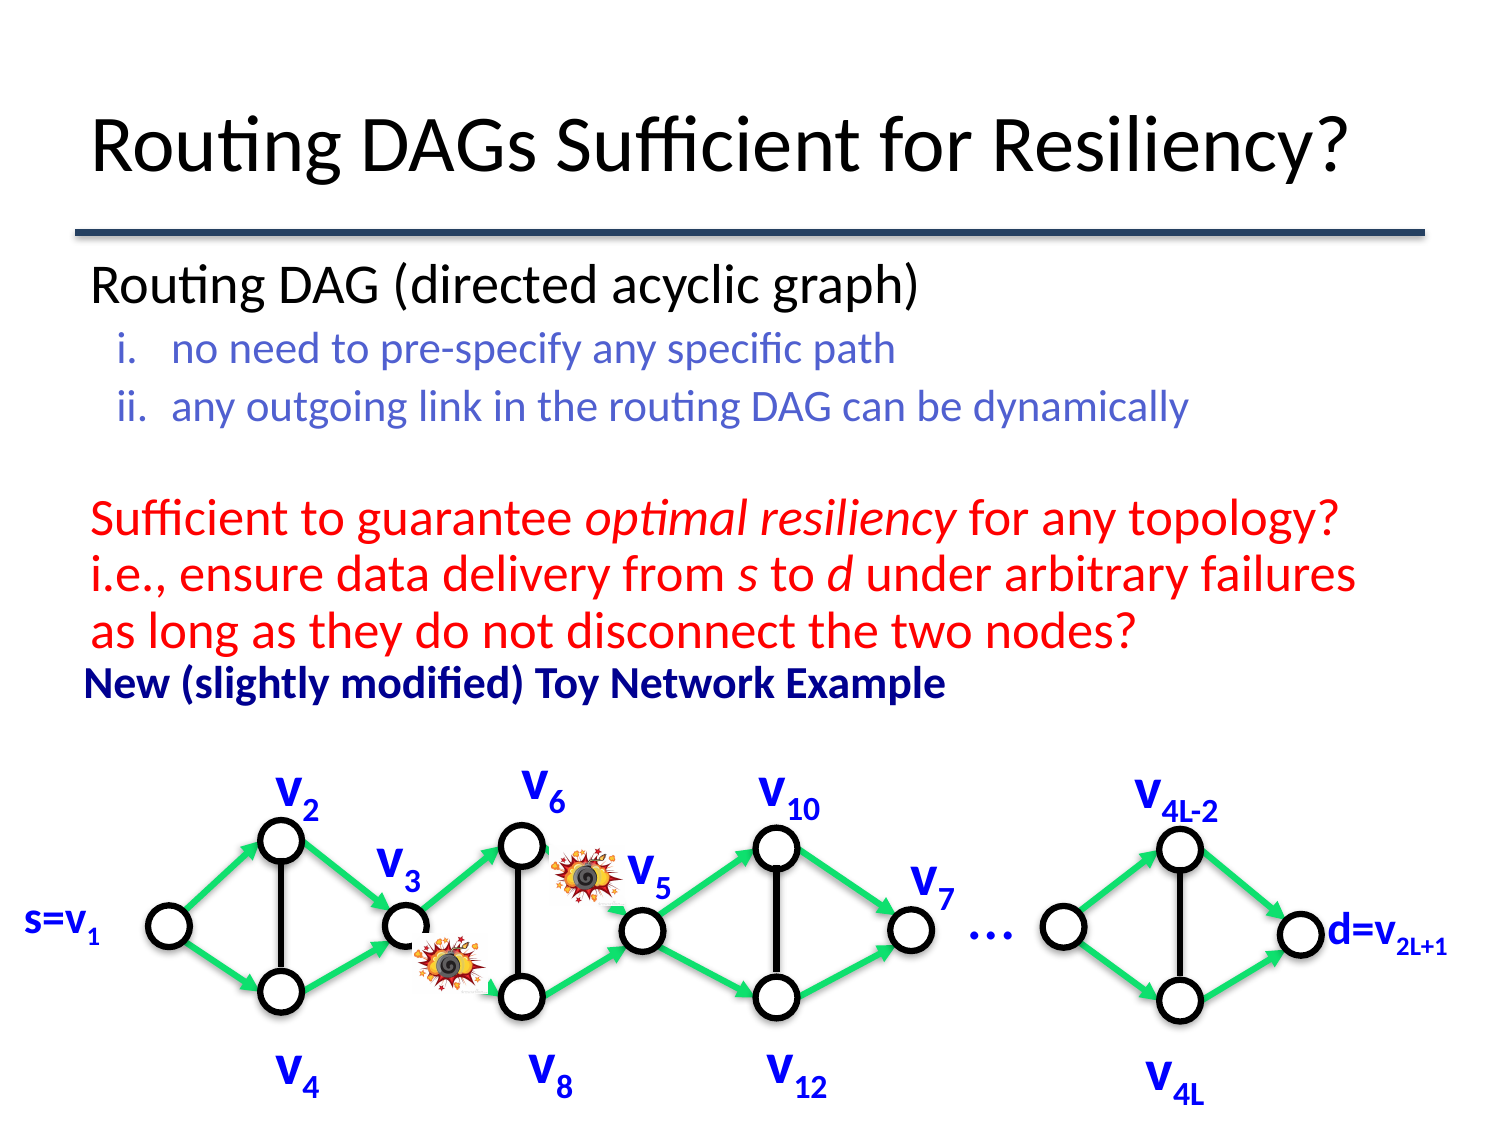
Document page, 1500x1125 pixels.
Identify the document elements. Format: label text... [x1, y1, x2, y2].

title Routing DAGs Sufficient for Resiliency? [75, 45, 1425, 233]
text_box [9, 733, 1500, 1111]
text_box New (slightly modified) Toy Network Example [68, 645, 962, 716]
picture [549, 845, 626, 906]
picture [412, 932, 488, 994]
list Routing DAG (directed acyclic graph) no need to pre-specify any specific path any outgoing link in the routing DAG can be dynamically Sufficient to guarantee optimal resiliency for any topology? i.e., ensure data delivery from s to d under arbitrary failures as long as they do not disconnect the two nodes? [75, 247, 1425, 673]
